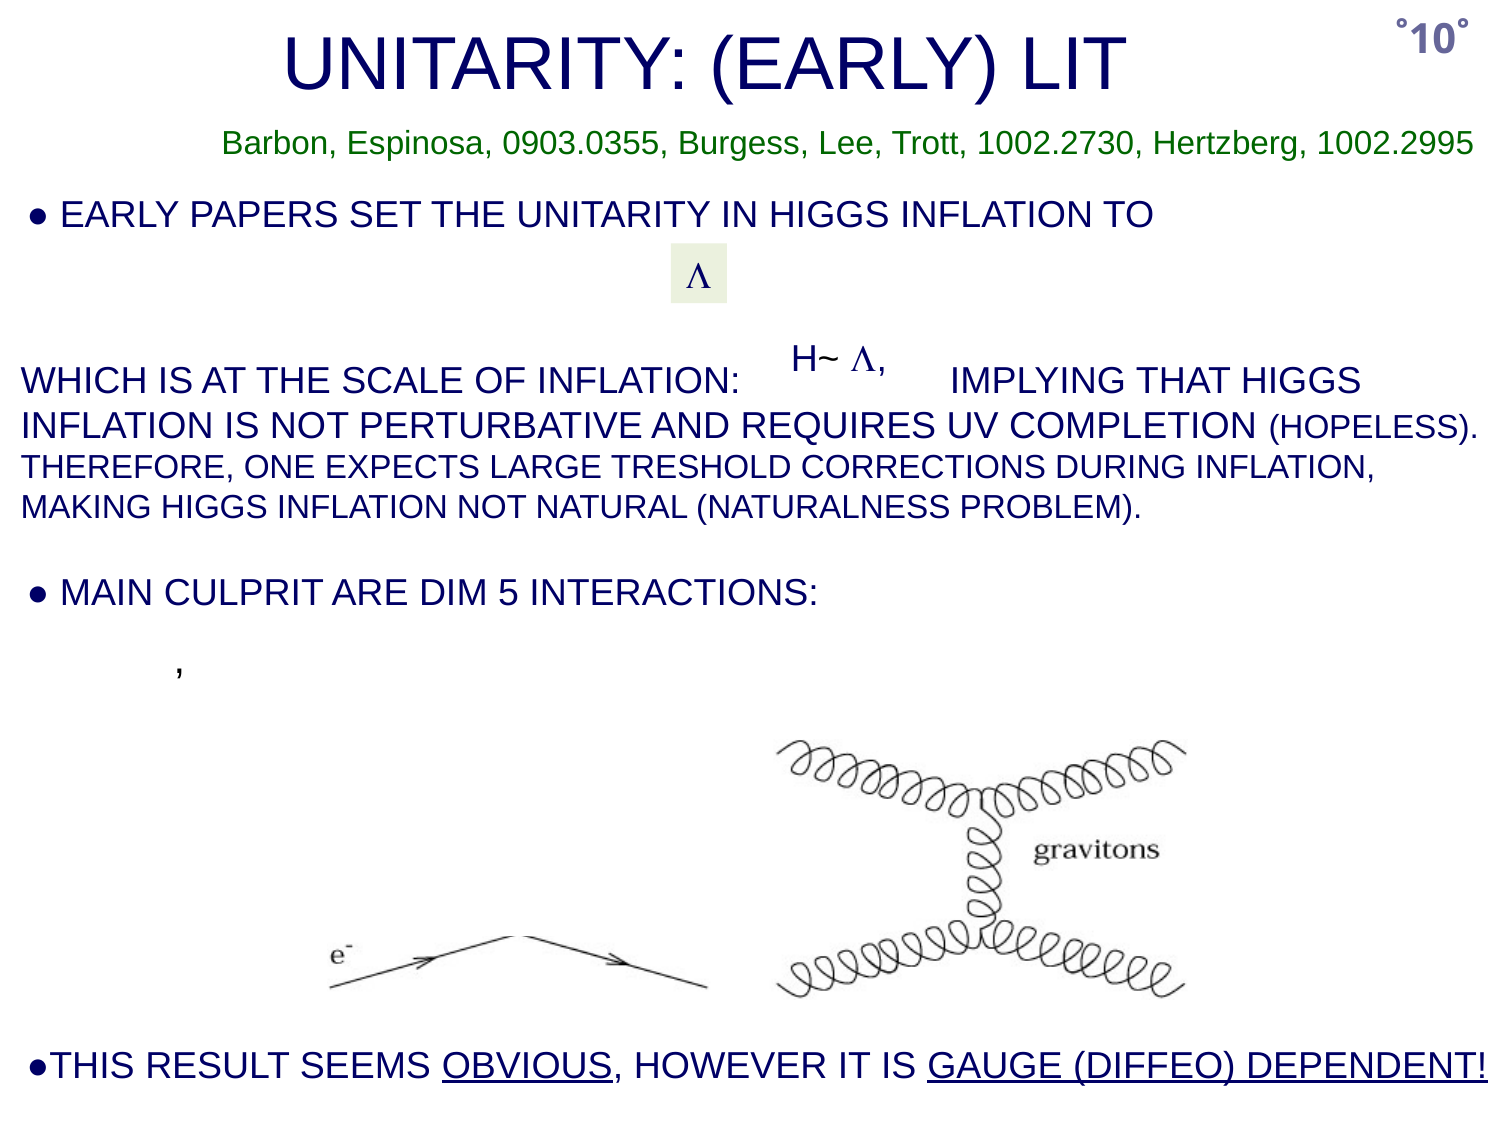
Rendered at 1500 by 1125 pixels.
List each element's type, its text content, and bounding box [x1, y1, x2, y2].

text_box Barbon, Espinosa, 0903.0355, Burgess, Lee, Trott, 1002.2730, Hertzberg, 1002.2995 [206, 113, 1495, 169]
text_box ● EARLY PAPERS SET THE UNITARITY IN HIGGS INFLATION TO [11, 182, 1223, 243]
text_box UNITARITY: (EARLY) LIT [118, 7, 1294, 112]
text_box ˚10˚ [1364, 7, 1500, 67]
text_box WHICH IS AT THE SCALE OF INFLATION: IMPLYING THAT HIGGS INFLATION IS NOT PERTURBATIVE AND REQUIRES UV COMPLETION (HOPELESS). THEREFORE, ONE EXPECTS LARGE TRESHOLD CORRECTIONS DURING INFLATION, MAKING HIGGS INFLATION NOT NATURAL (NATURALNESS PROBLEM). [5, 348, 1495, 533]
picture [327, 739, 1188, 1000]
text_box ●THIS RESULT SEEMS OBVIOUS, HOWEVER IT IS GAUGE (DIFFEO) DEPENDENT! [11, 1033, 1500, 1094]
text_box ● MAIN CULPRIT ARE DIM 5 INTERACTIONS: [11, 560, 840, 621]
